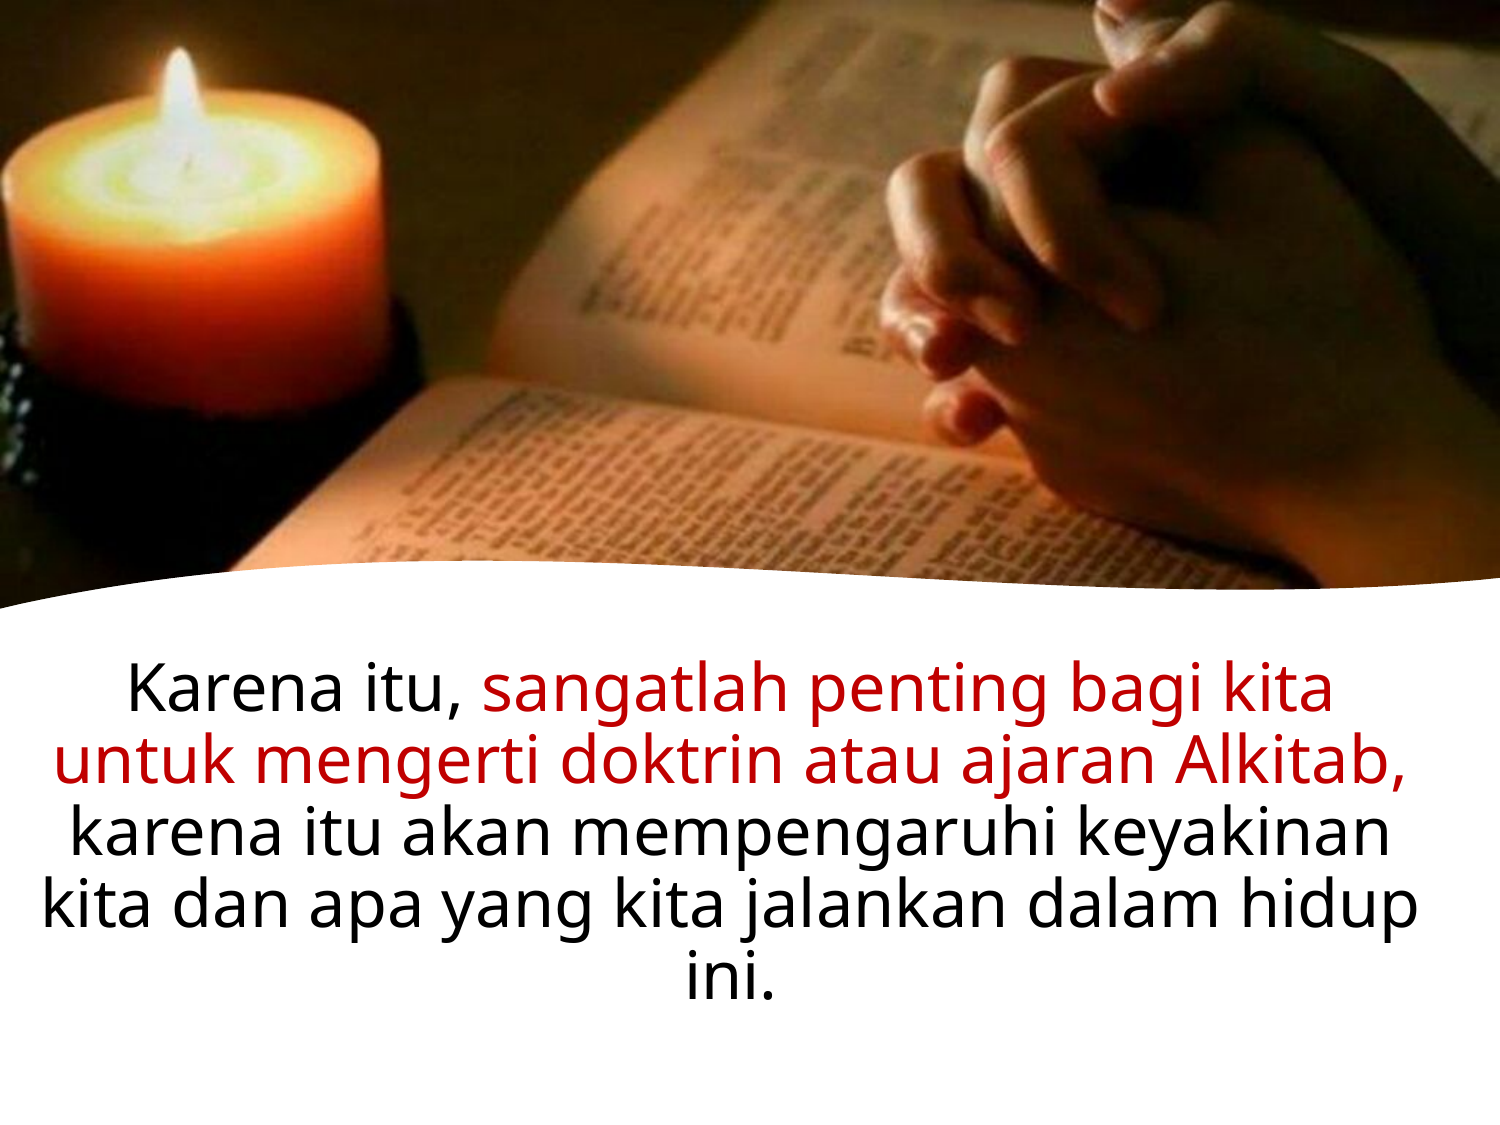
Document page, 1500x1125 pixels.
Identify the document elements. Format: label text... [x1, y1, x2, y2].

list Karena itu, sangatlah penting bagi kita untuk mengerti doktrin atau ajaran Alkitab, karena itu akan mempengaruhi keyakinan kita dan apa yang kita jalankan dalam hidup ini. [21, 632, 1441, 1036]
picture [0, 0, 1500, 609]
